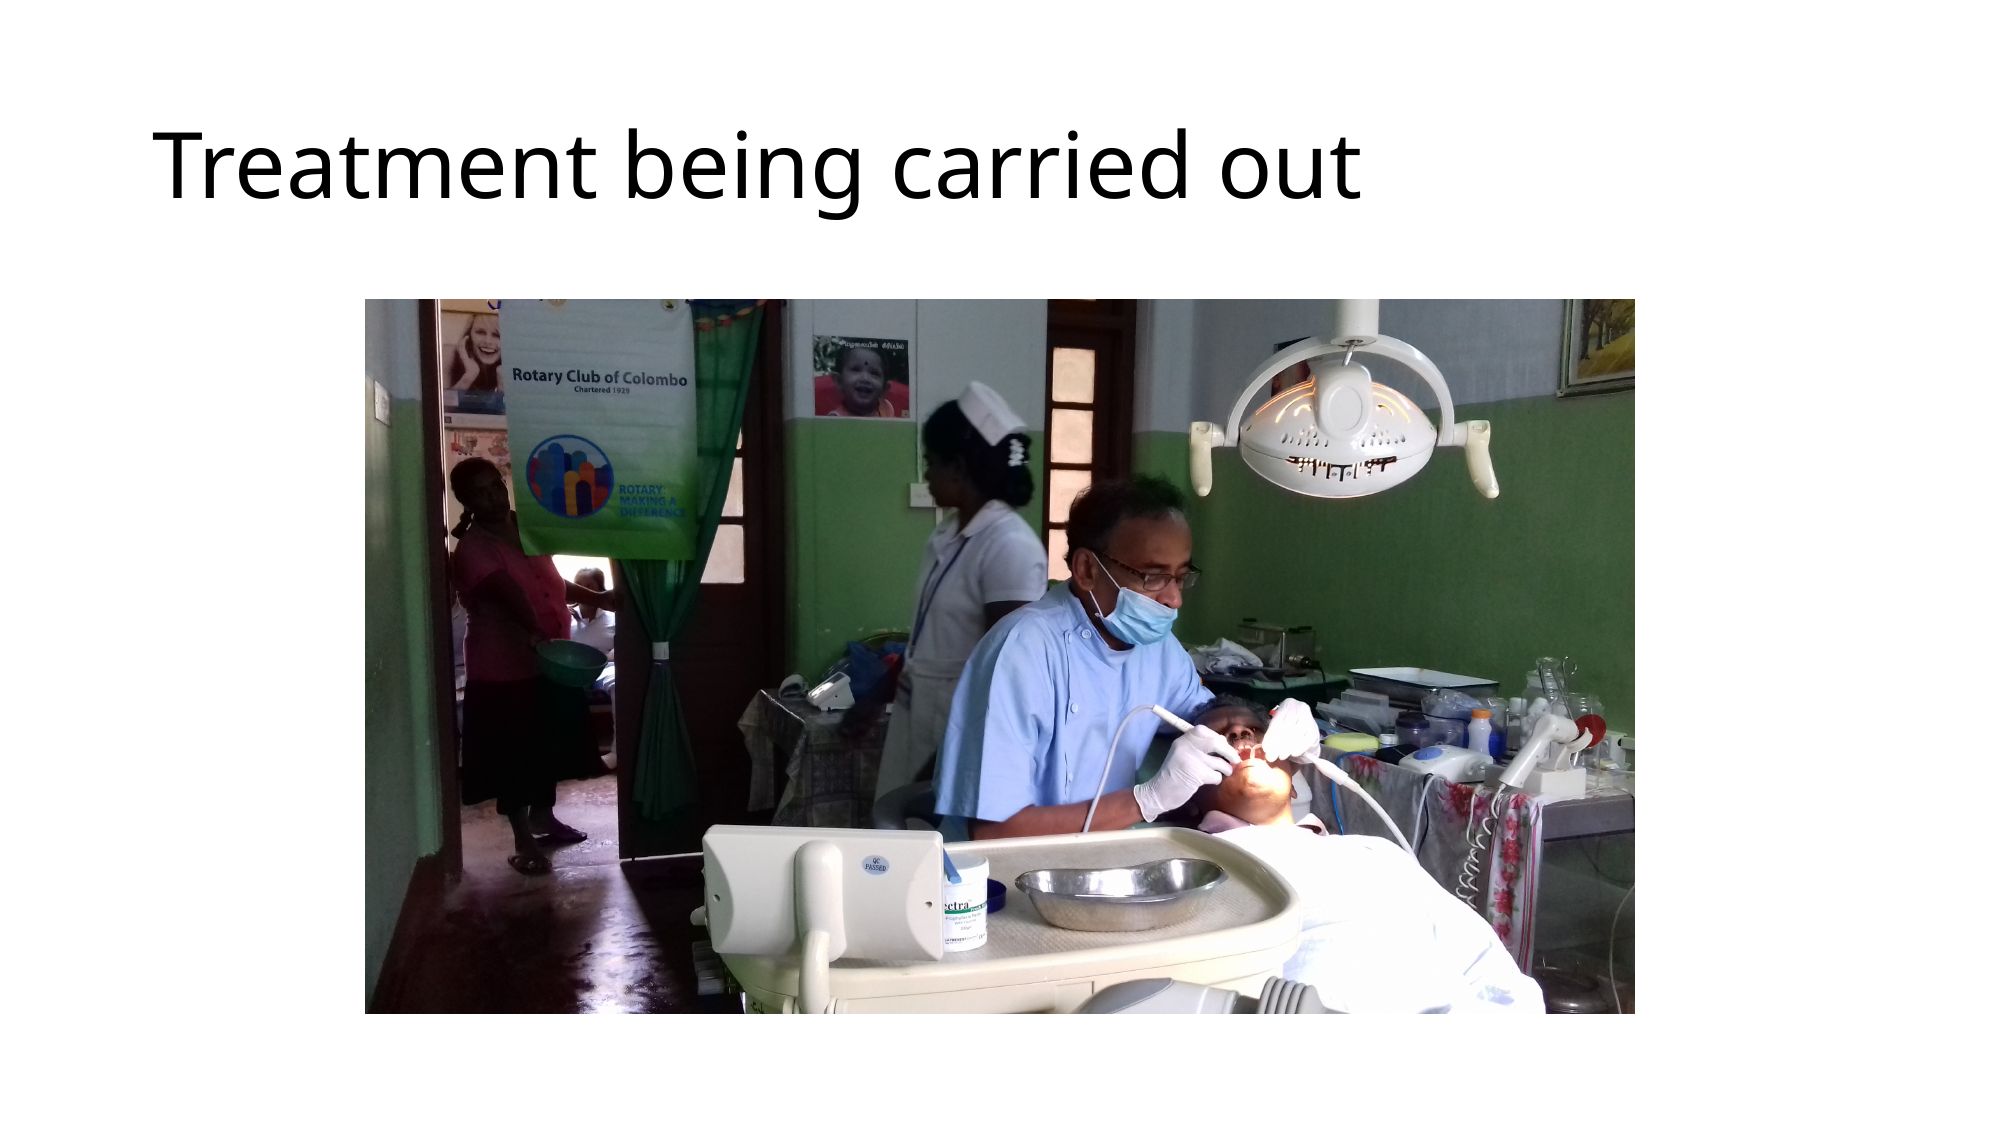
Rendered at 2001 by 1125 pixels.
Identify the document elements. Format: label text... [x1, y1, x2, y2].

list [365, 299, 1635, 1014]
title Treatment being carried out [137, 59, 1863, 278]
